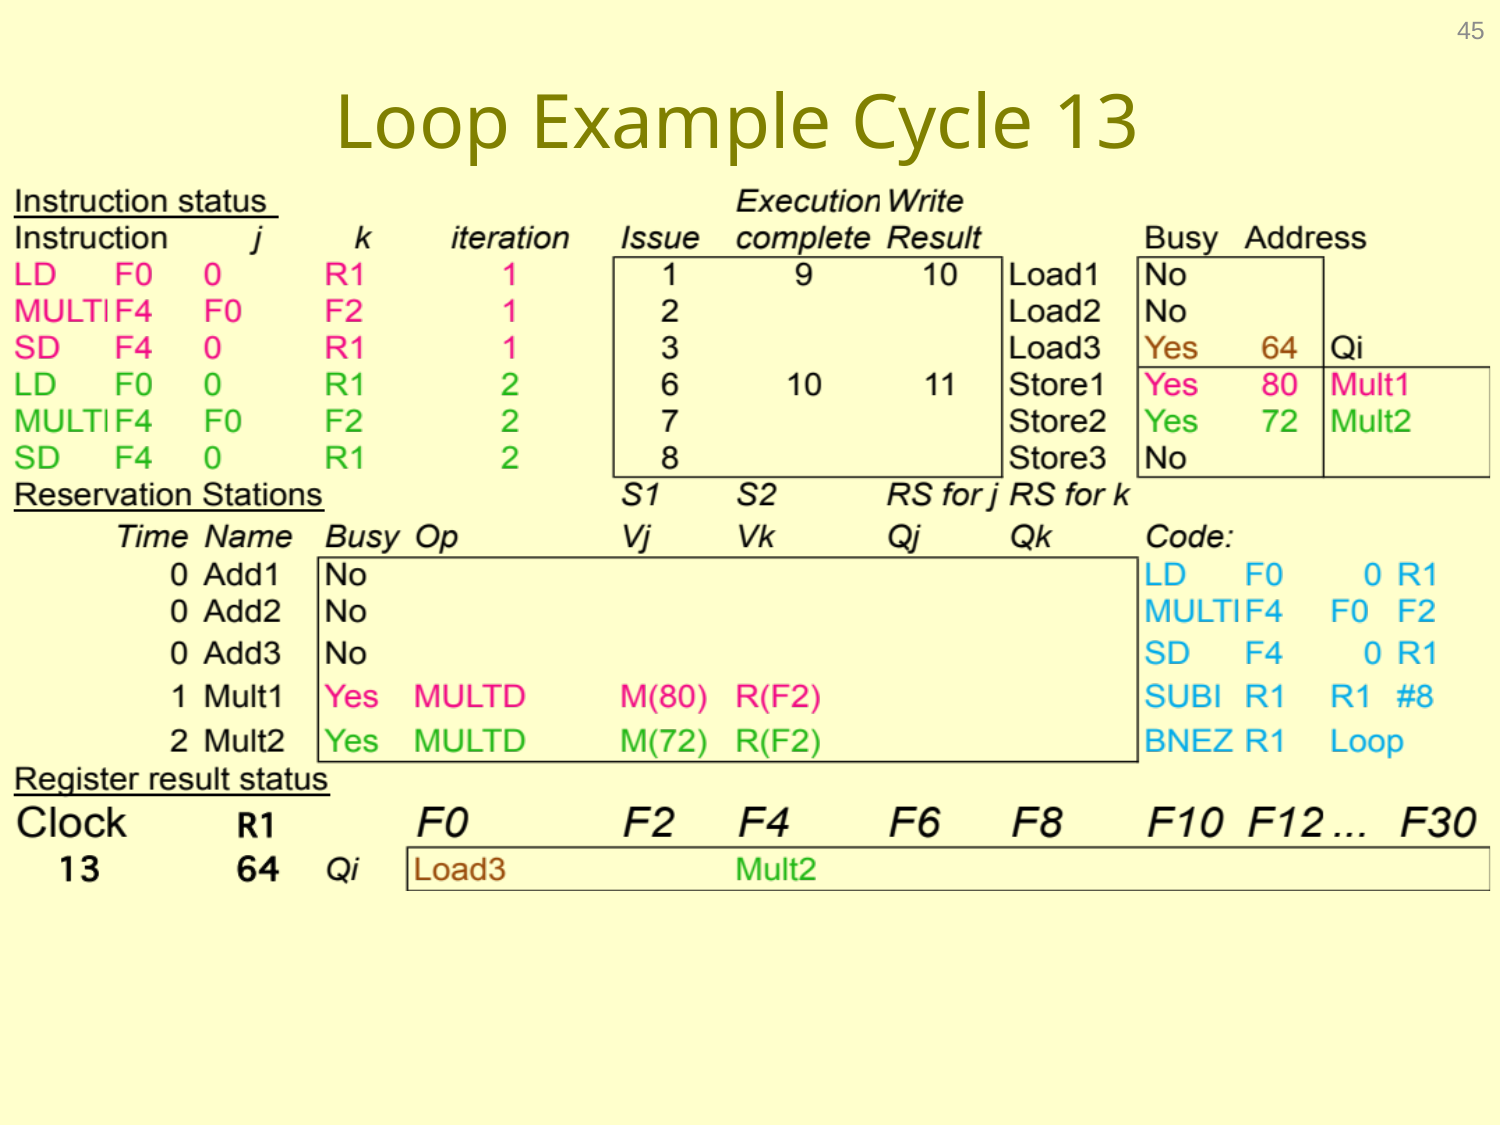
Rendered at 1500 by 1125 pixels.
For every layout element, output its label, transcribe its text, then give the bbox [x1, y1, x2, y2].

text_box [7, 183, 1491, 891]
slide_number 45 [1149, 0, 1500, 60]
title Loop Example Cycle 13 [87, 24, 1388, 182]
